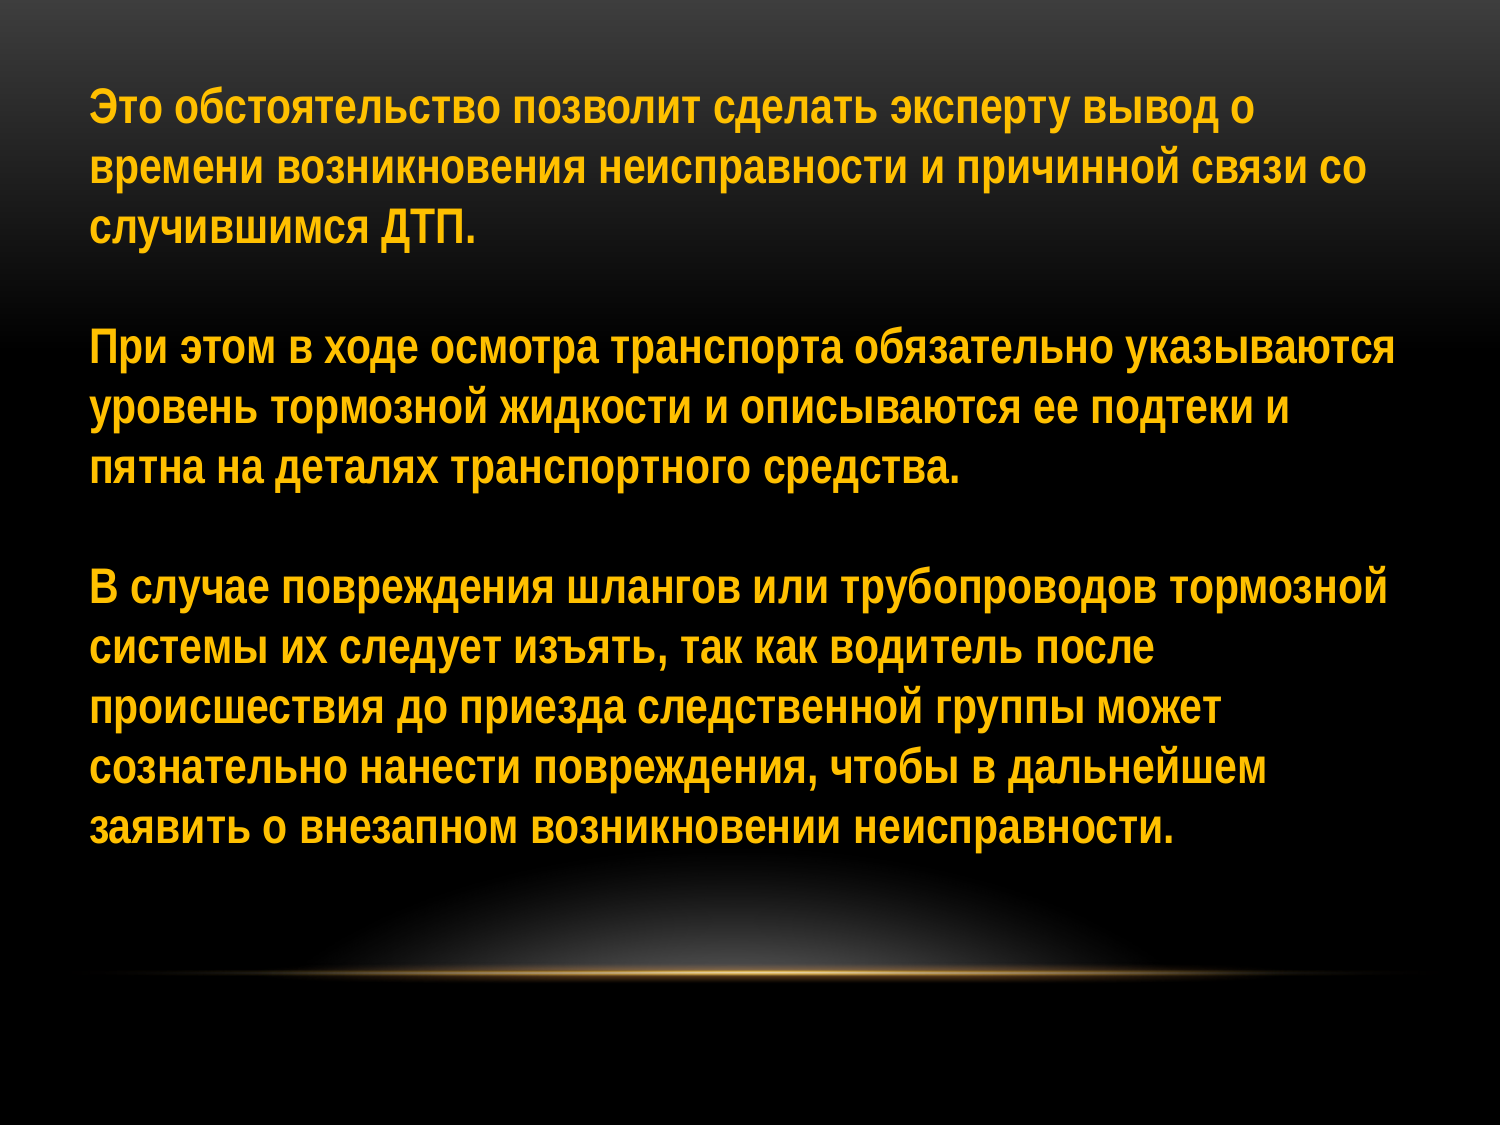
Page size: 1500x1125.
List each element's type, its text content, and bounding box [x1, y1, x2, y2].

text_box Это обстоятельство позволит сделать эксперту вывод о времени возникновения неисправности и причинной связи со случившимся ДТП. При этом в ходе осмотра транспорта обязательно указываются уровень тормозной жидкости и описываются ее подтеки и пятна на деталях транспортного средства. В случае повреждения шлангов или трубопроводов тормозной системы их следует изъять, так как водитель после происшествия до приезда следственной группы может сознательно нанести повреждения, чтобы в дальнейшем заявить о внезапном возникновении неисправности. [74, 66, 1422, 862]
picture [0, 0, 1500, 1125]
